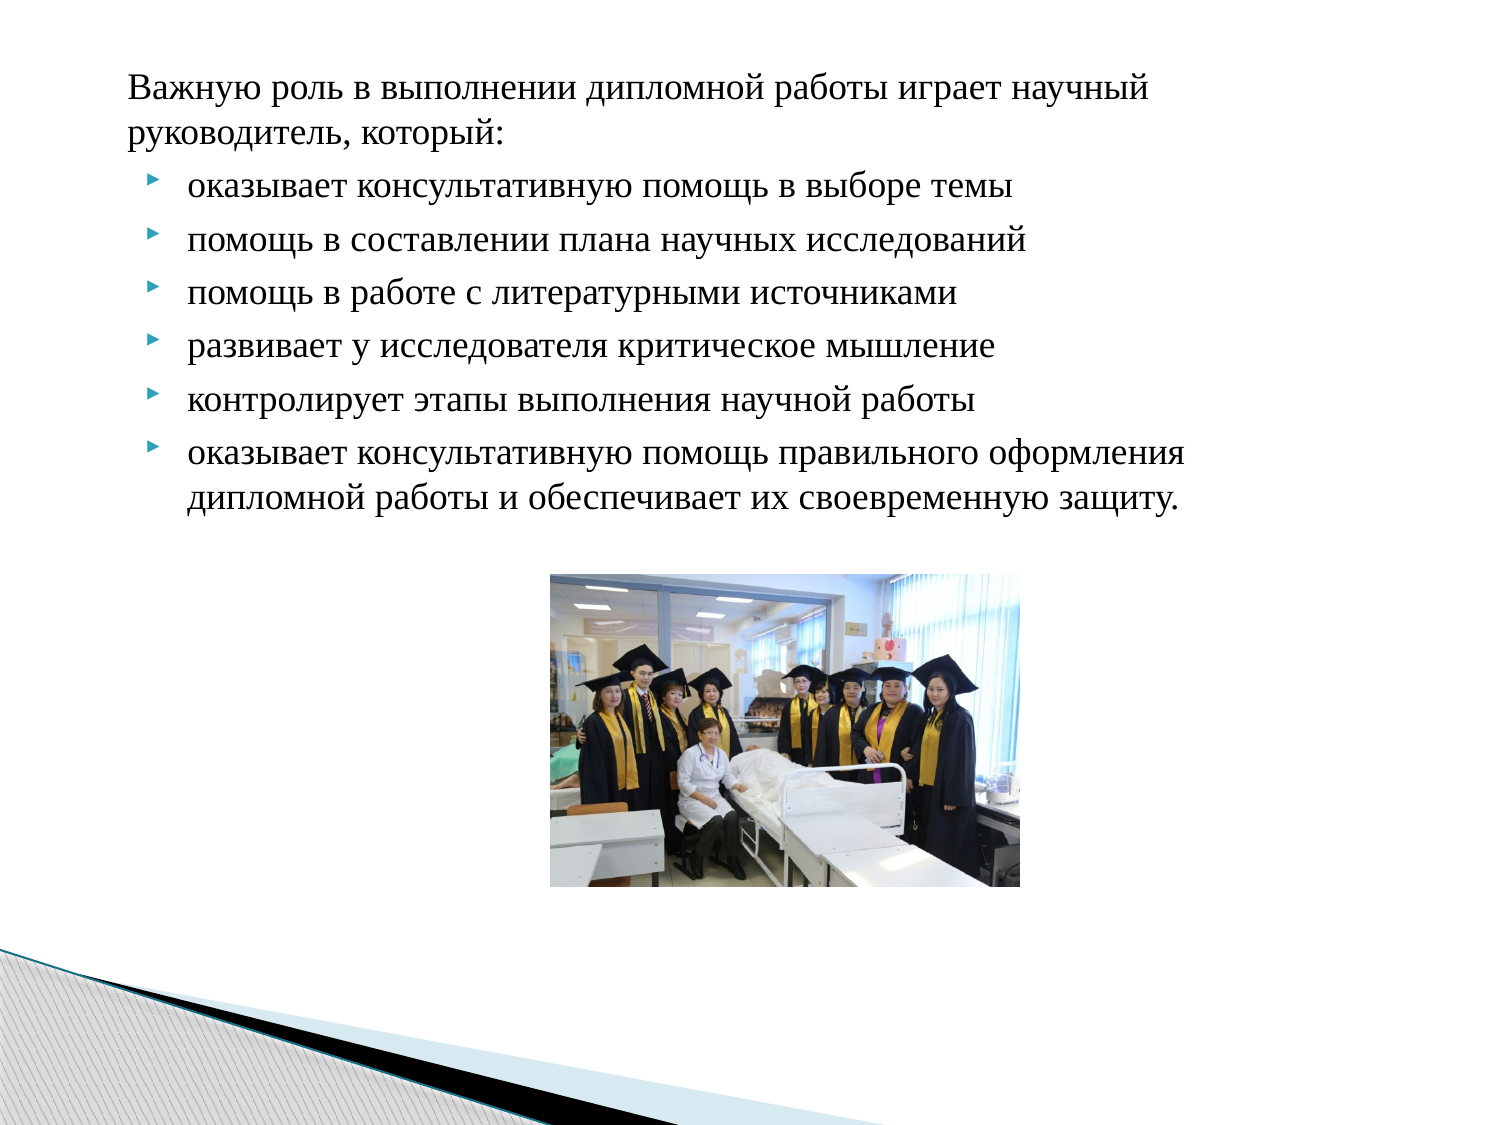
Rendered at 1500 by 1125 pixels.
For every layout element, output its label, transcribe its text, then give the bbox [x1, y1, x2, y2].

list Важную роль в выполнении дипломной работы играет научный руководитель, который: оказывает консультативную помощь в выборе темы помощь в составлении плана научных исследований помощь в работе с литературными источниками развивает у исследователя критическое мышление контролирует этапы выполнения научной работы оказывает консультативную помощь правильного оформления дипломной работы и обеспечивает их своевременную защиту. [112, 54, 1388, 1000]
picture [550, 573, 1020, 887]
